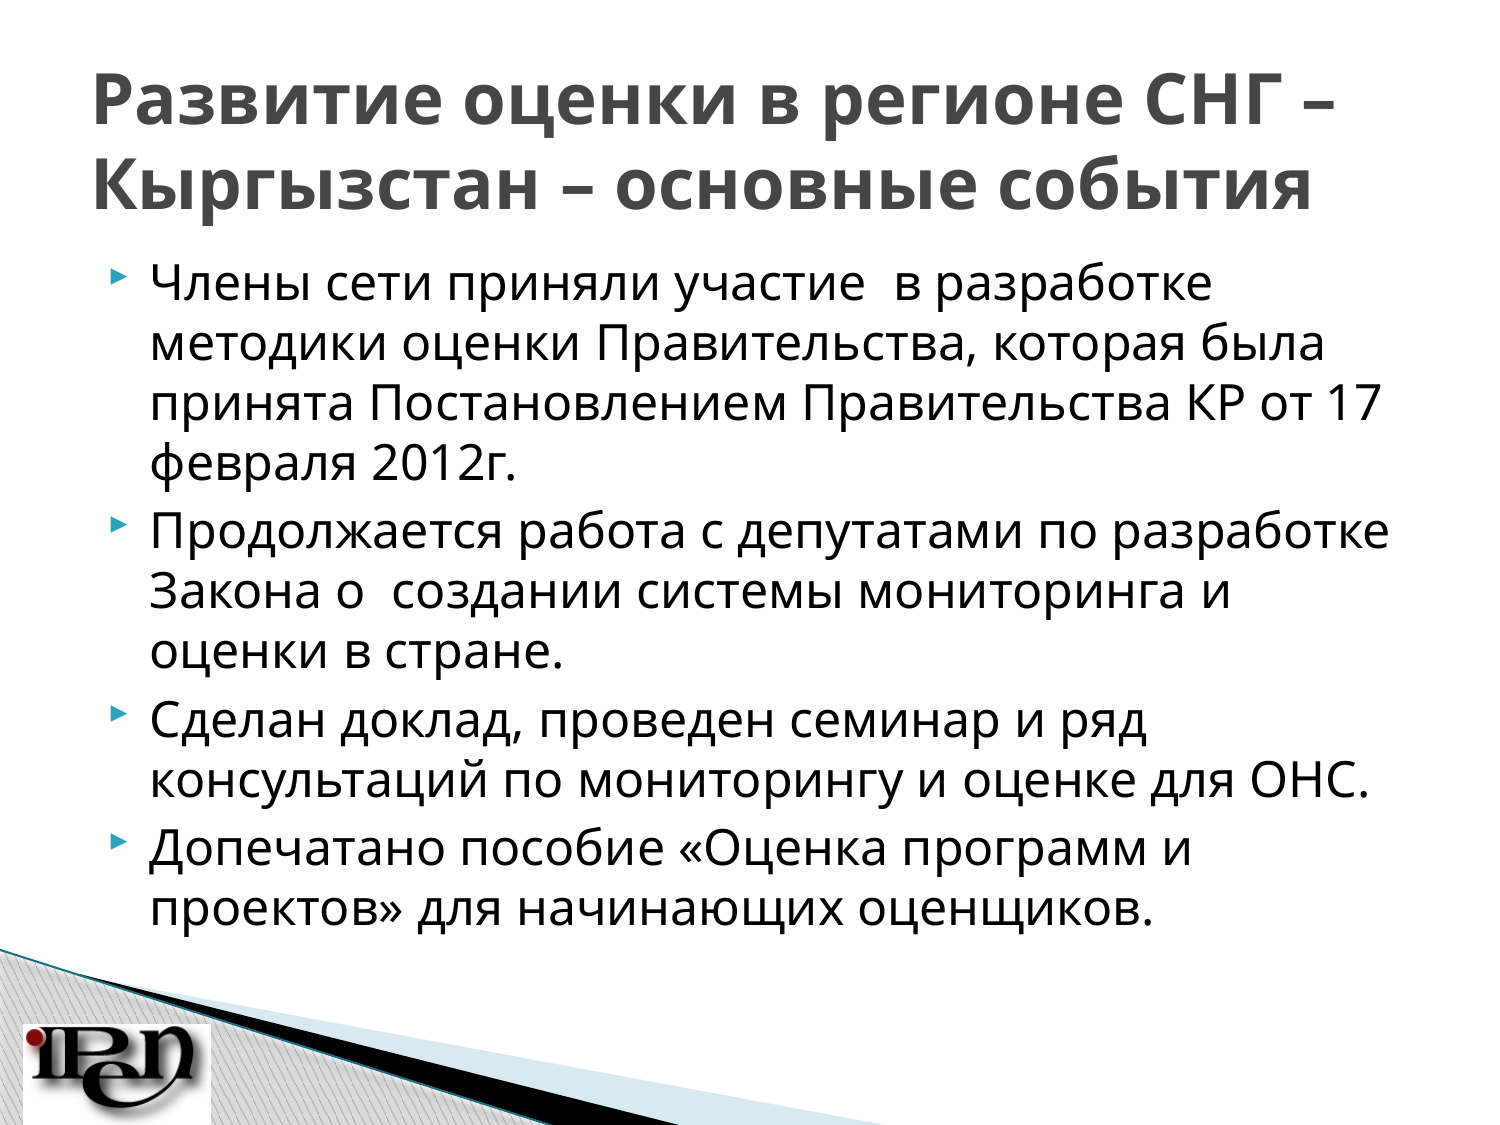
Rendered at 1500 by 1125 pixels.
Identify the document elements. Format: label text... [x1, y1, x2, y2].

picture [23, 1024, 212, 1125]
title Развитие оценки в регионе СНГ – Кыргызстан – основные события [75, 45, 1425, 233]
list Члены сети приняли участие в разработке методики оценки Правительства, которая была принята Постановлением Правительства КР от 17 февраля 2012г. Продолжается работа с депутатами по разработке Закона о создании системы мониторинга и оценки в стране. Сделан доклад, проведен семинар и ряд консультаций по мониторингу и оценке для ОНС. Допечатано пособие «Оценка программ и проектов» для начинающих оценщиков. [75, 242, 1425, 1025]
